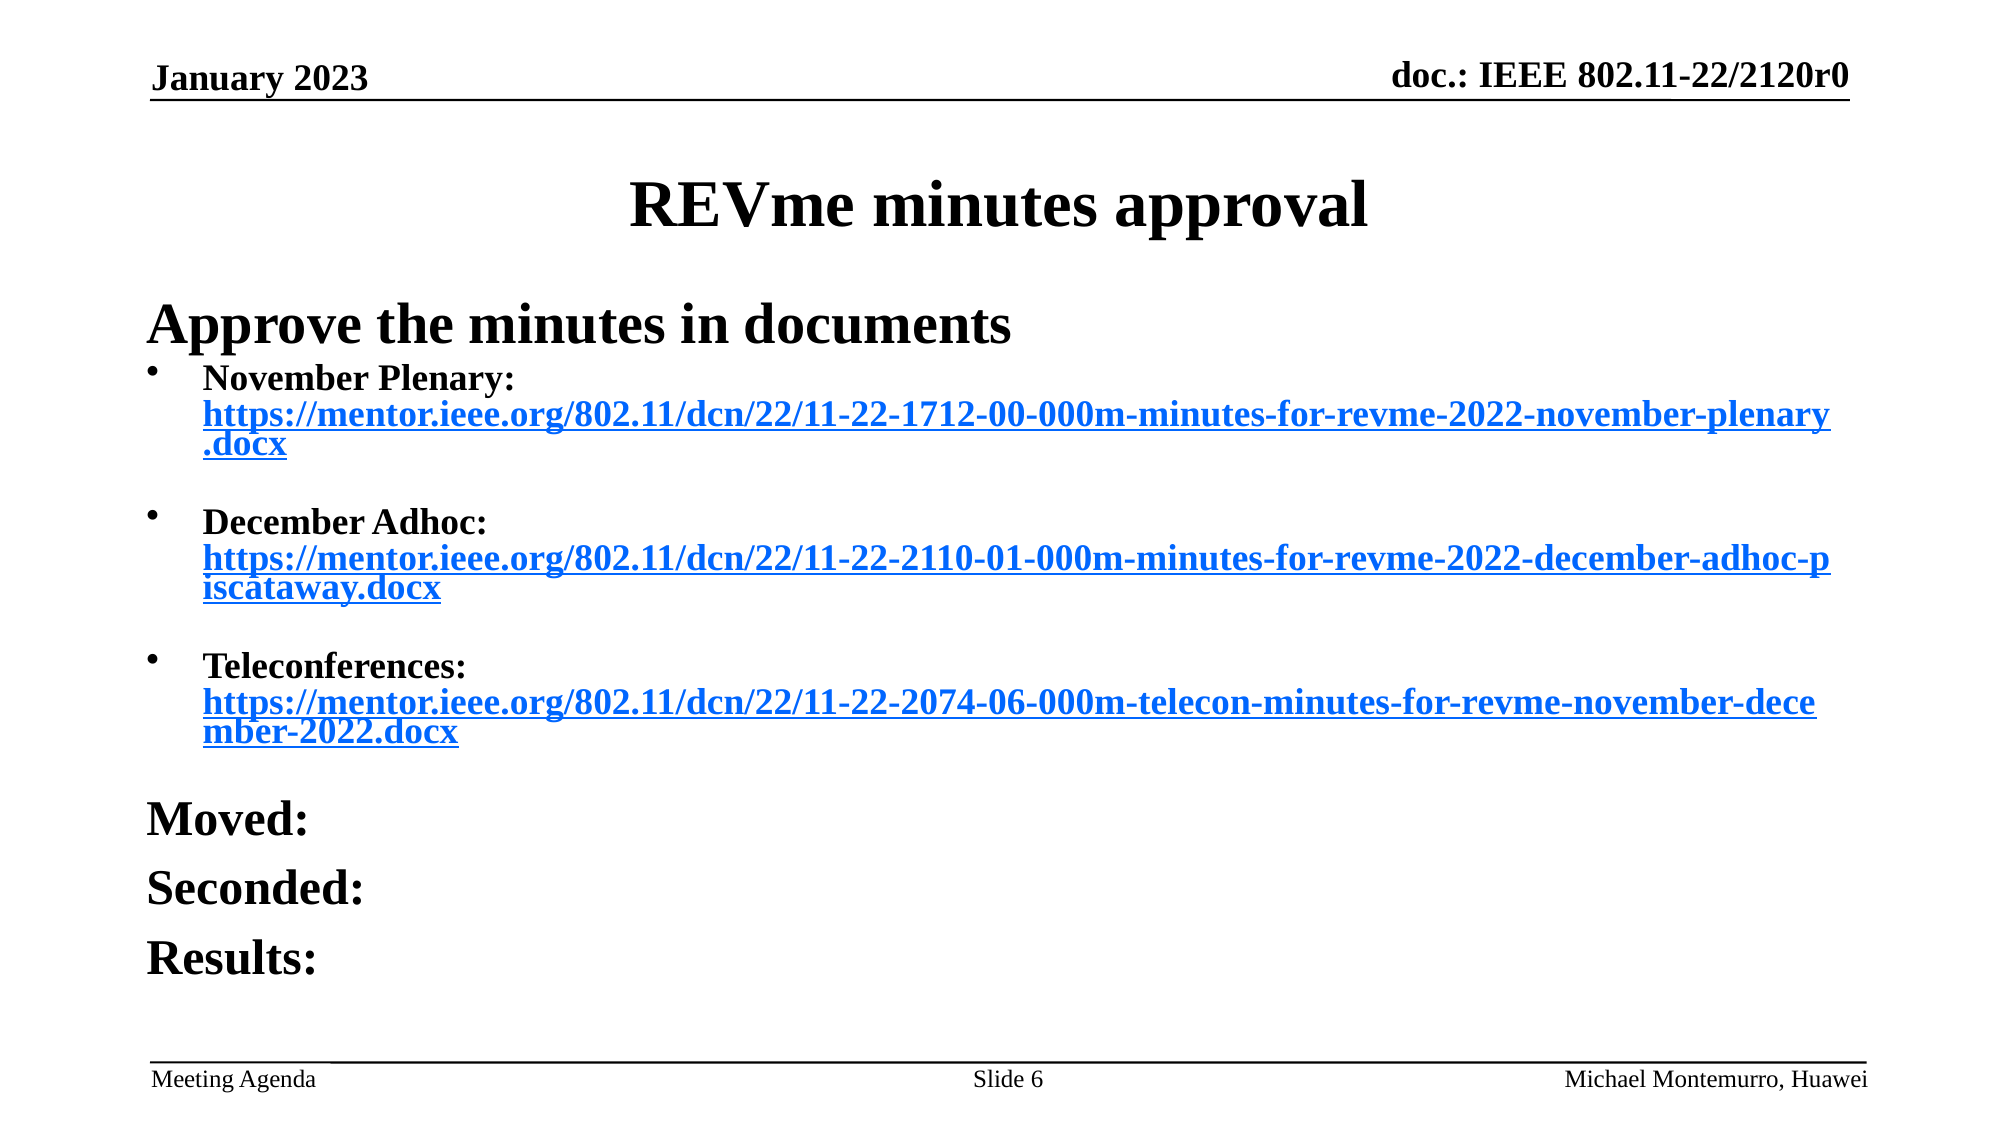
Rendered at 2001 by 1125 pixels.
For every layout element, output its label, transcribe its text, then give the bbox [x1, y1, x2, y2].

slide_number Slide 6 [972, 1061, 1045, 1093]
title REVme minutes approval [150, 112, 1850, 288]
list Approve the minutes in documents November Plenary: https://mentor.ieee.org/802.11/dcn/22/11-22-1712-00-000m-minutes-for-revme-2022-november-plenary.docx December Adhoc: https://mentor.ieee.org/802.11/dcn/22/11-22-2110-01-000m-minutes-for-revme-2022-december-adhoc-piscataway.docx Teleconferences: https://mentor.ieee.org/802.11/dcn/22/11-22-2074-06-000m-telecon-minutes-for-revme-november-december-2022.docx Moved: Seconded: Results: [131, 290, 1850, 1063]
footer Michael Montemurro, Huawei [1266, 1061, 1869, 1093]
